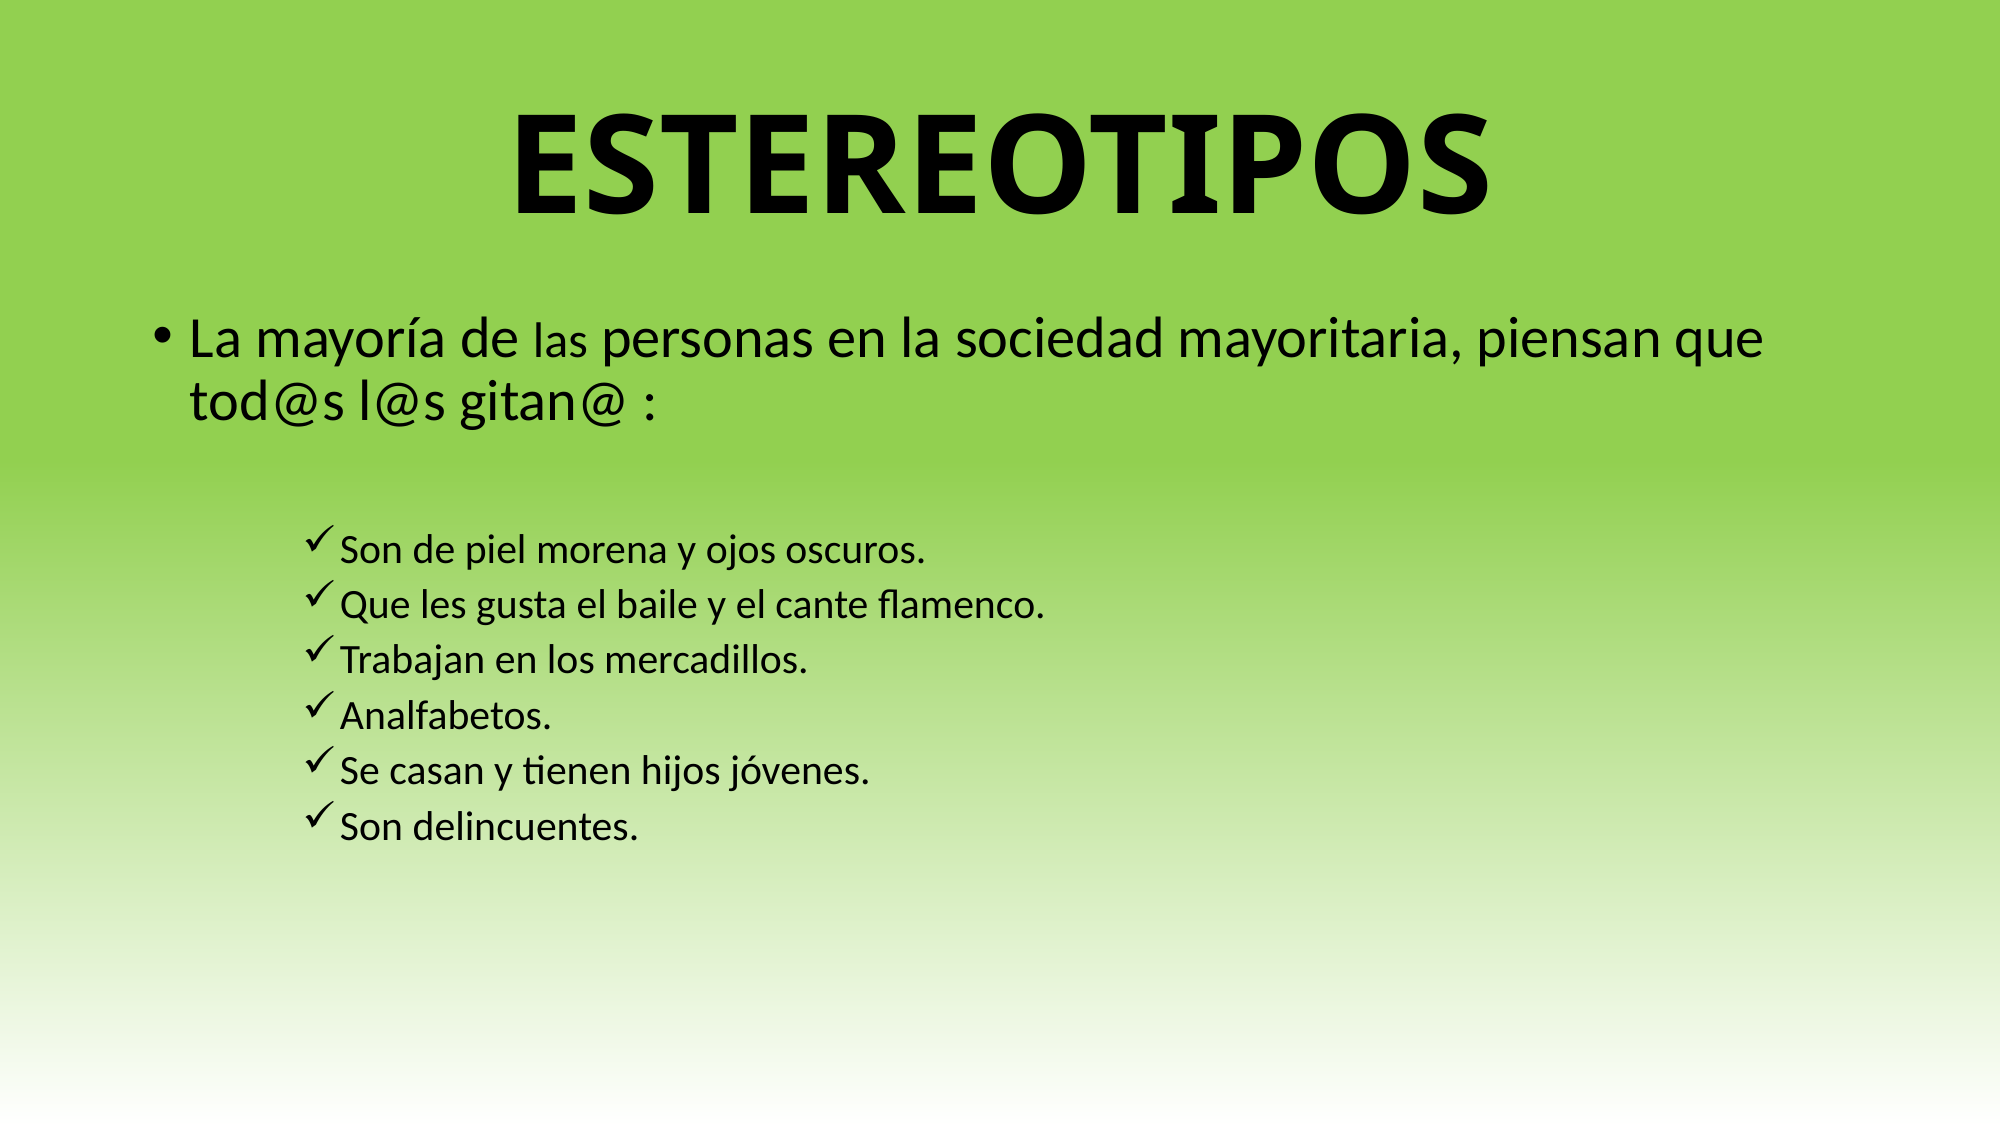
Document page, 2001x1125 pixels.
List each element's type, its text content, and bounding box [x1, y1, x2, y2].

title ESTEREOTIPOS [137, 59, 1863, 278]
list La mayoría de las personas en la sociedad mayoritaria, piensan que tod@s l@s gitan@ : Son de piel morena y ojos oscuros. Que les gusta el baile y el cante flamenco. Trabajan en los mercadillos. Analfabetos. Se casan y tienen hijos jóvenes. Son delincuentes. [137, 299, 1863, 1014]
